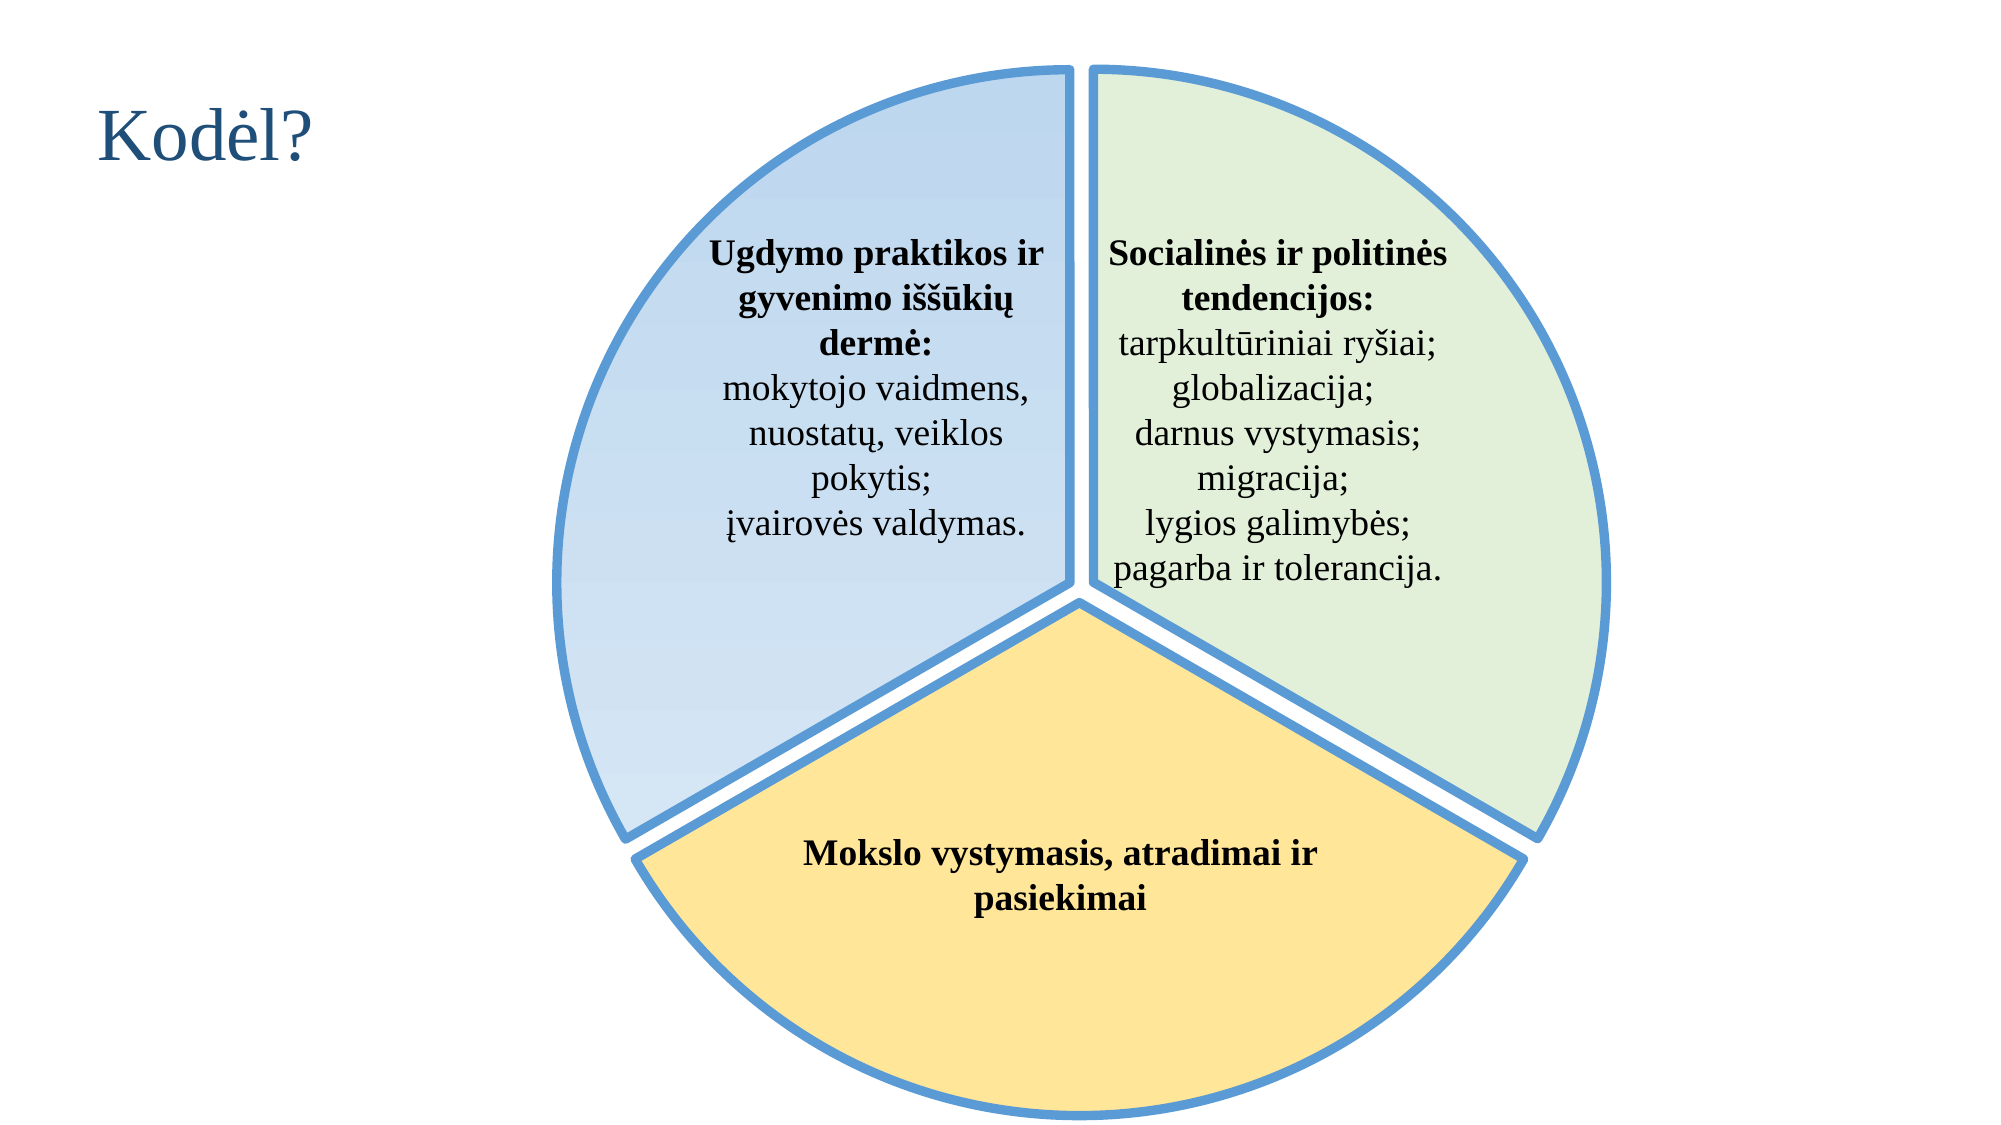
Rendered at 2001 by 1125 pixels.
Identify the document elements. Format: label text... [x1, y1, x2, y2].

text_box Kodėl? [82, 78, 333, 183]
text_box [333, 62, 1834, 1099]
